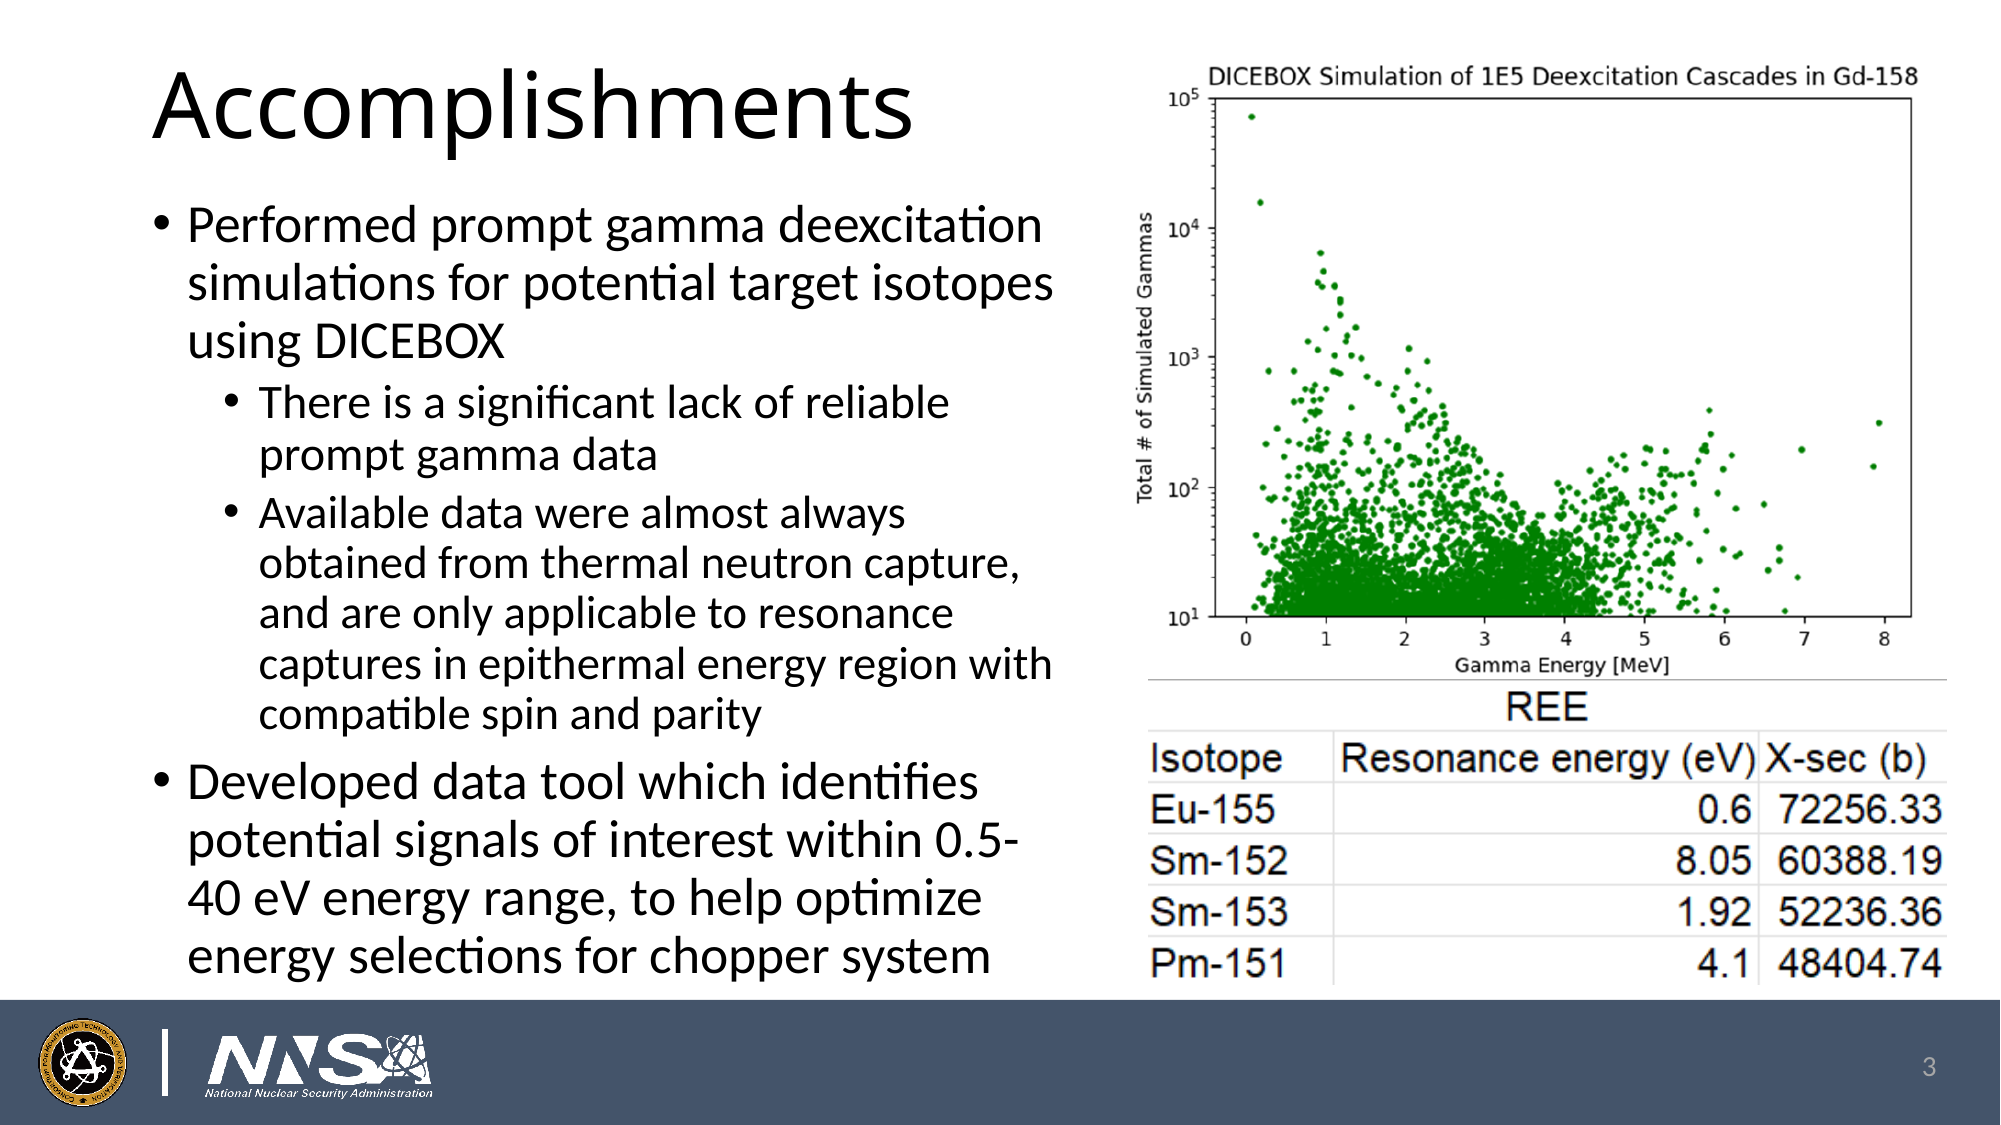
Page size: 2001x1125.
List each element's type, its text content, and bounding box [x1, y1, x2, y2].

title Accomplishments [137, 0, 1320, 218]
picture [38, 1018, 127, 1107]
picture [194, 1014, 443, 1110]
picture [1102, 16, 2000, 985]
list Performed prompt gamma deexcitation simulations for potential target isotopes using DICEBOX There is a significant lack of reliable prompt gamma data Available data were almost always obtained from thermal neutron capture, and are only applicable to resonance captures in epithermal energy region with compatible spin and parity Developed data tool which identifies potential signals of interest within 0.5-40 eV energy range, to help optimize energy selections for chopper system [137, 189, 1072, 1005]
